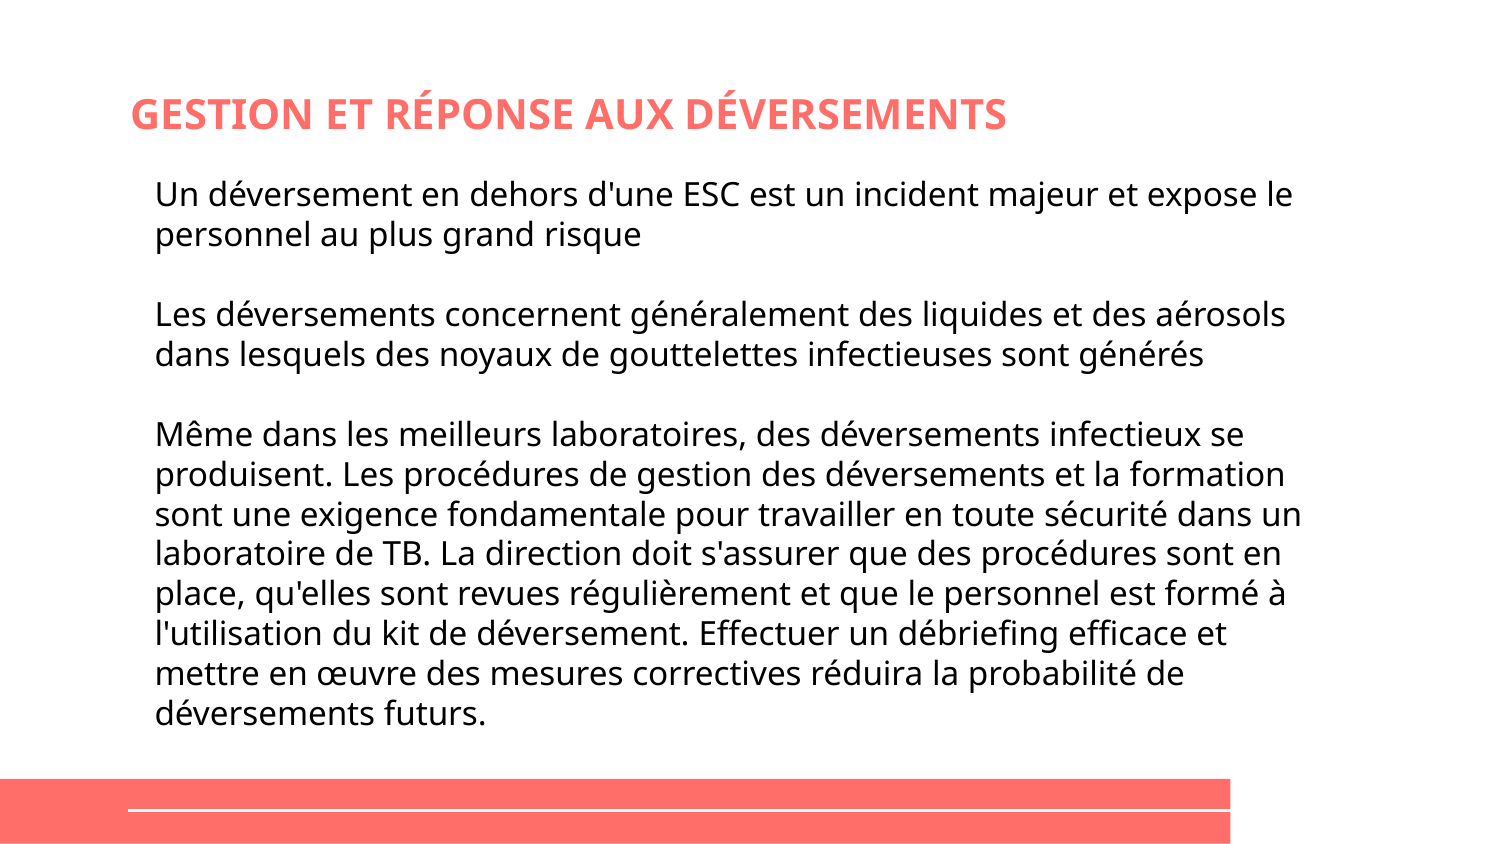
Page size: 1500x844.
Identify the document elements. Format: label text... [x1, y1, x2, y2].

list Un déversement en dehors d'une ESC est un incident majeur et expose le personnel au plus grand risque Les déversements concernent généralement des liquides et des aérosols dans lesquels des noyaux de gouttelettes infectieuses sont générés Même dans les meilleurs laboratoires, des déversements infectieux se produisent. Les procédures de gestion des déversements et la formation sont une exigence fondamentale pour travailler en toute sécurité dans un laboratoire de TB. La direction doit s'assurer que des procédures sont en place, qu'elles sont revues régulièrement et que le personnel est formé à l'utilisation du kit de déversement. Effectuer un débriefing efficace et mettre en œuvre des mesures correctives réduira la probabilité de déversements futurs. [115, 158, 1342, 648]
title GESTION ET RÉPONSE AUX DÉVERSEMENTS [115, 72, 1447, 167]
